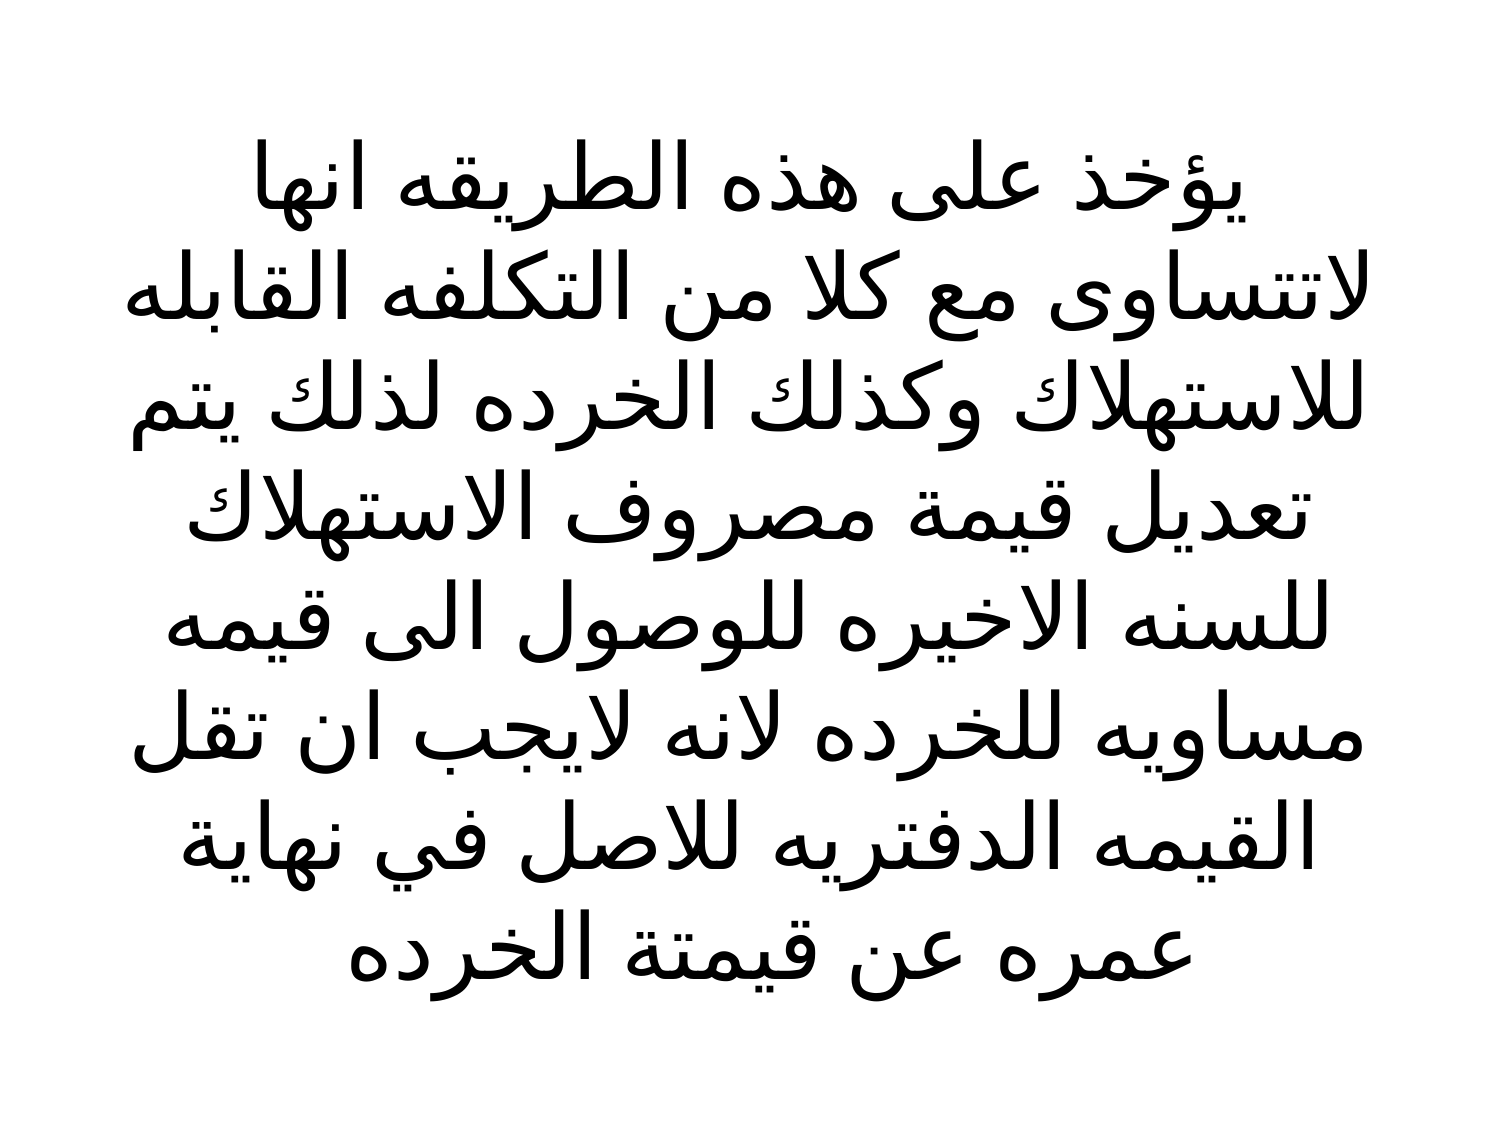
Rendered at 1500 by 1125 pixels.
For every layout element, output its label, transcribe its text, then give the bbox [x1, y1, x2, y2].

title يؤخذ على هذه الطريقه انها لاتتساوى مع كلا من التكلفه القابله للاستهلاك وكذلك الخرده لذلك يتم تعديل قيمة مصروف الاستهلاك للسنه الاخيره للوصول الى قيمه مساويه للخرده لانه لايجب ان تقل القيمه الدفتريه للاصل في نهاية عمره عن قيمتة الخرده [75, 45, 1425, 1071]
